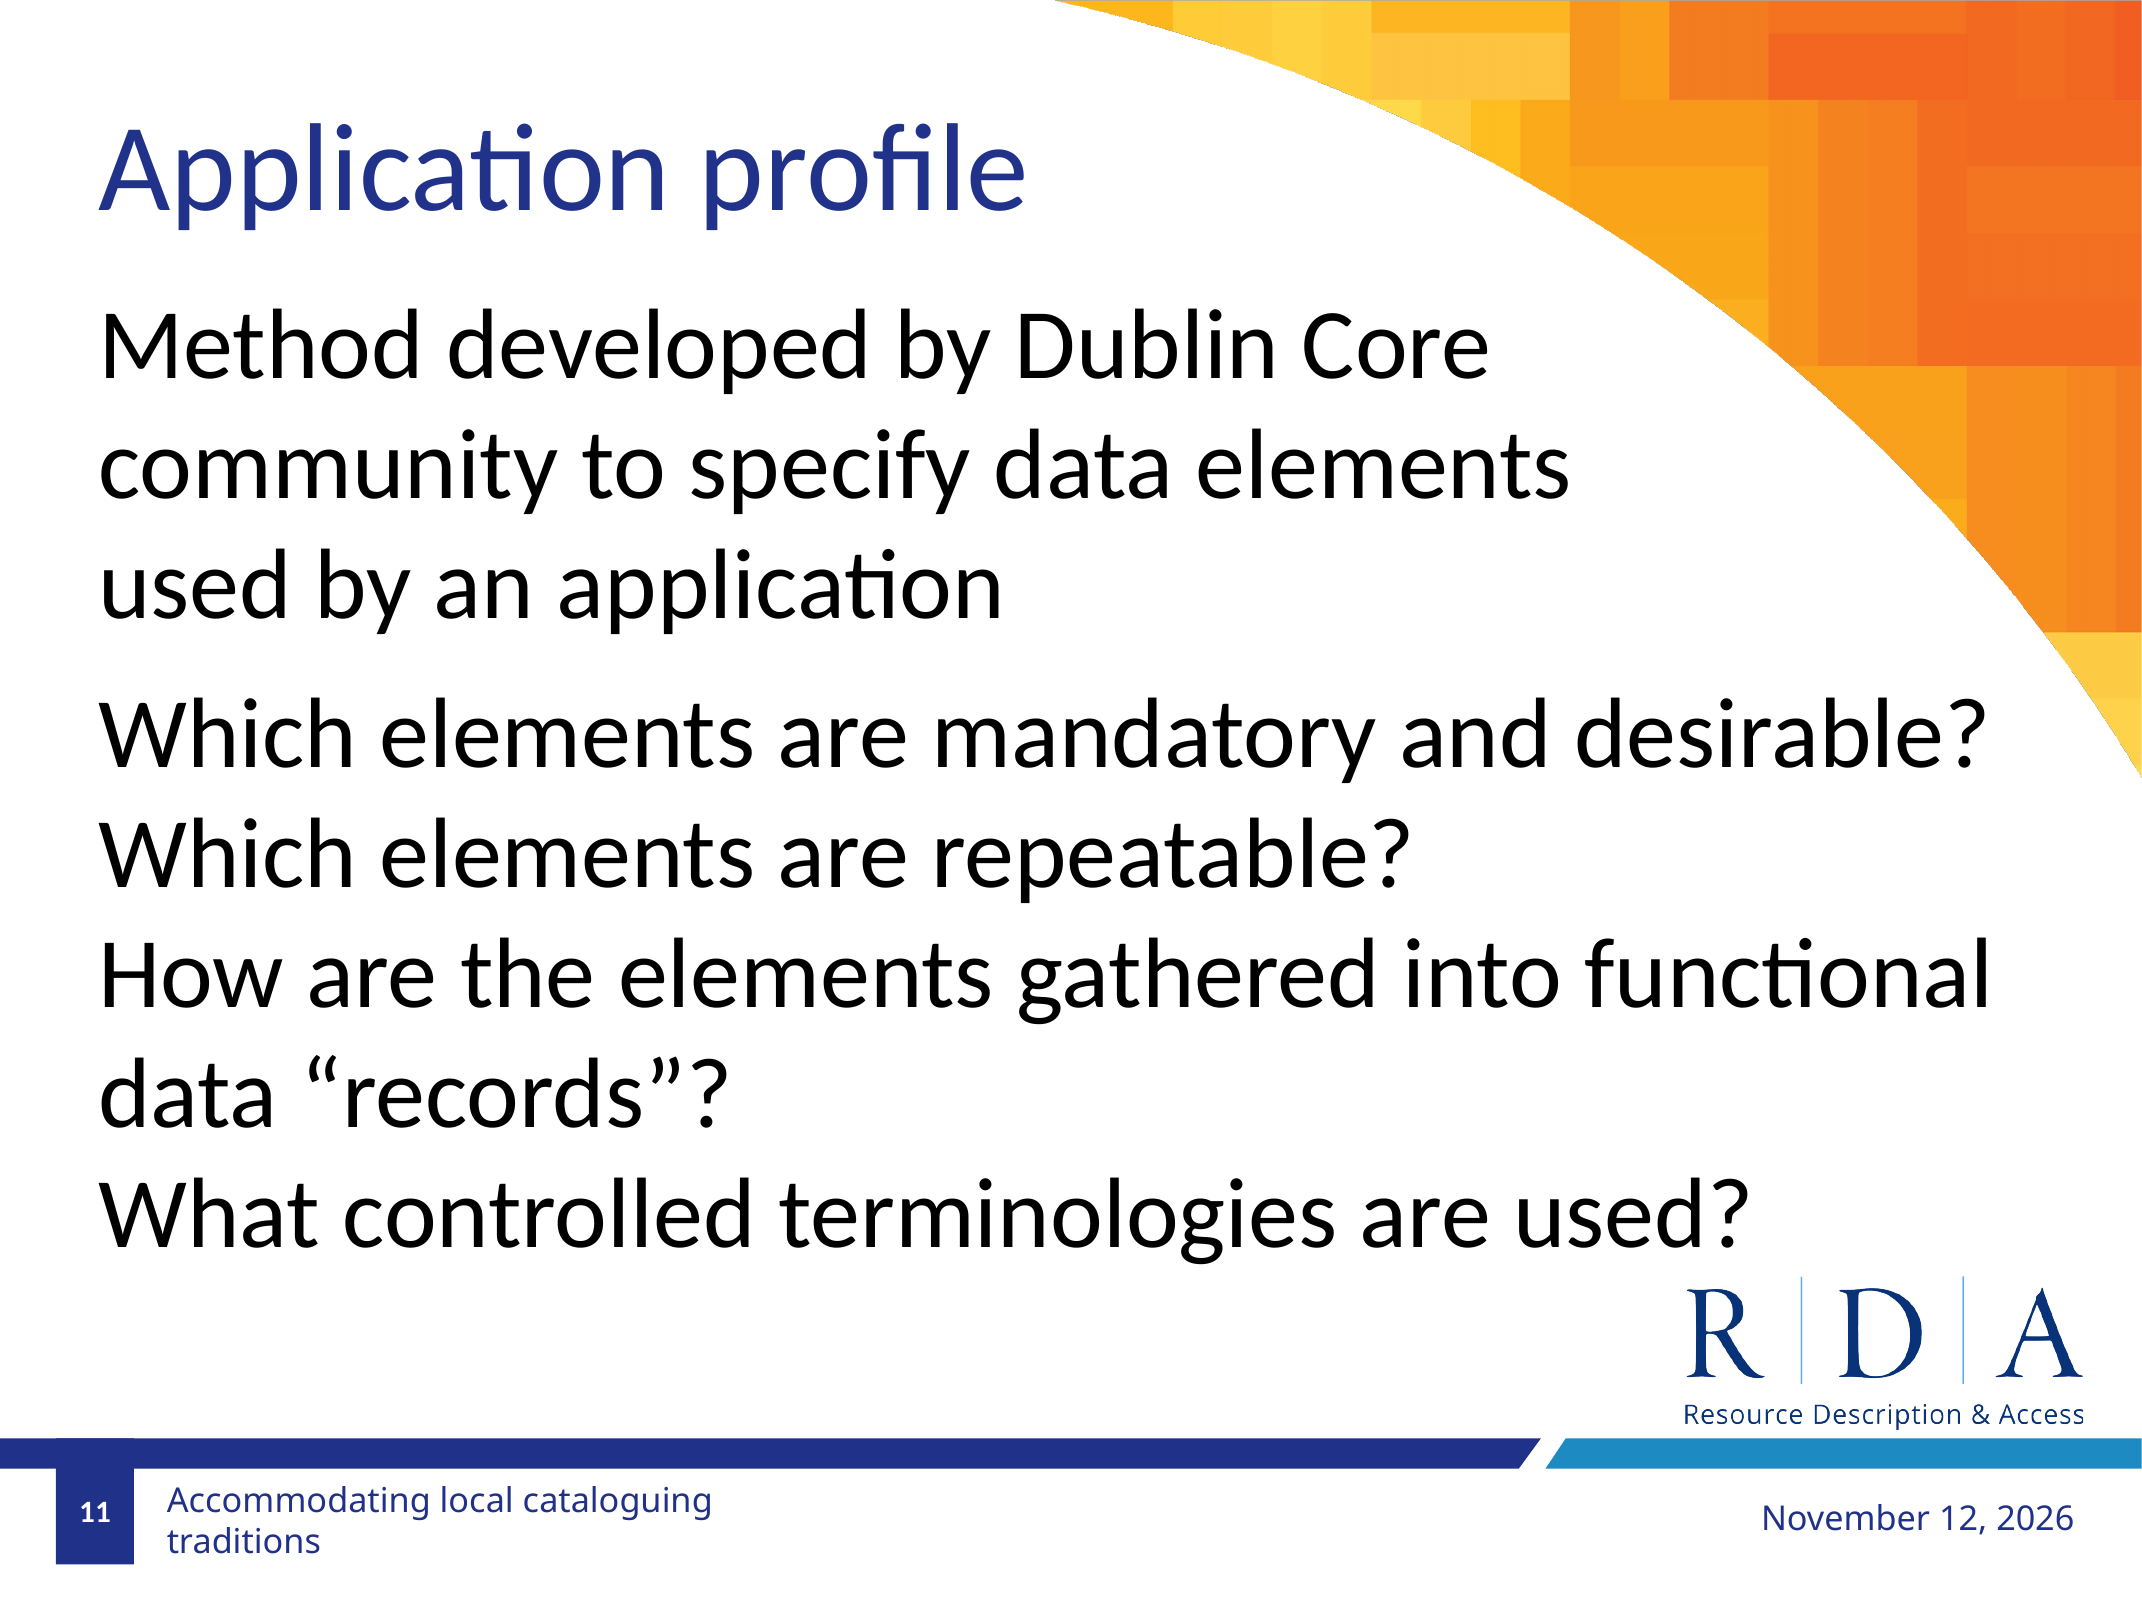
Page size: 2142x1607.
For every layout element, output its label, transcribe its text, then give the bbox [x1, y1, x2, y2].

picture [1052, 0, 2142, 778]
slide_number 11 [56, 1468, 134, 1551]
text_box Method developed by Dublin Core community to specify data elements used by an application [83, 270, 1696, 646]
text_box Which elements are mandatory and desirable? Which elements are repeatable? How are the elements gathered into functional data “records”? What controlled terminologies are used? [83, 660, 2034, 1275]
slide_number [1540, 1478, 2090, 1561]
text_box Application profile [83, 78, 1159, 261]
picture [1685, 1276, 2084, 1430]
